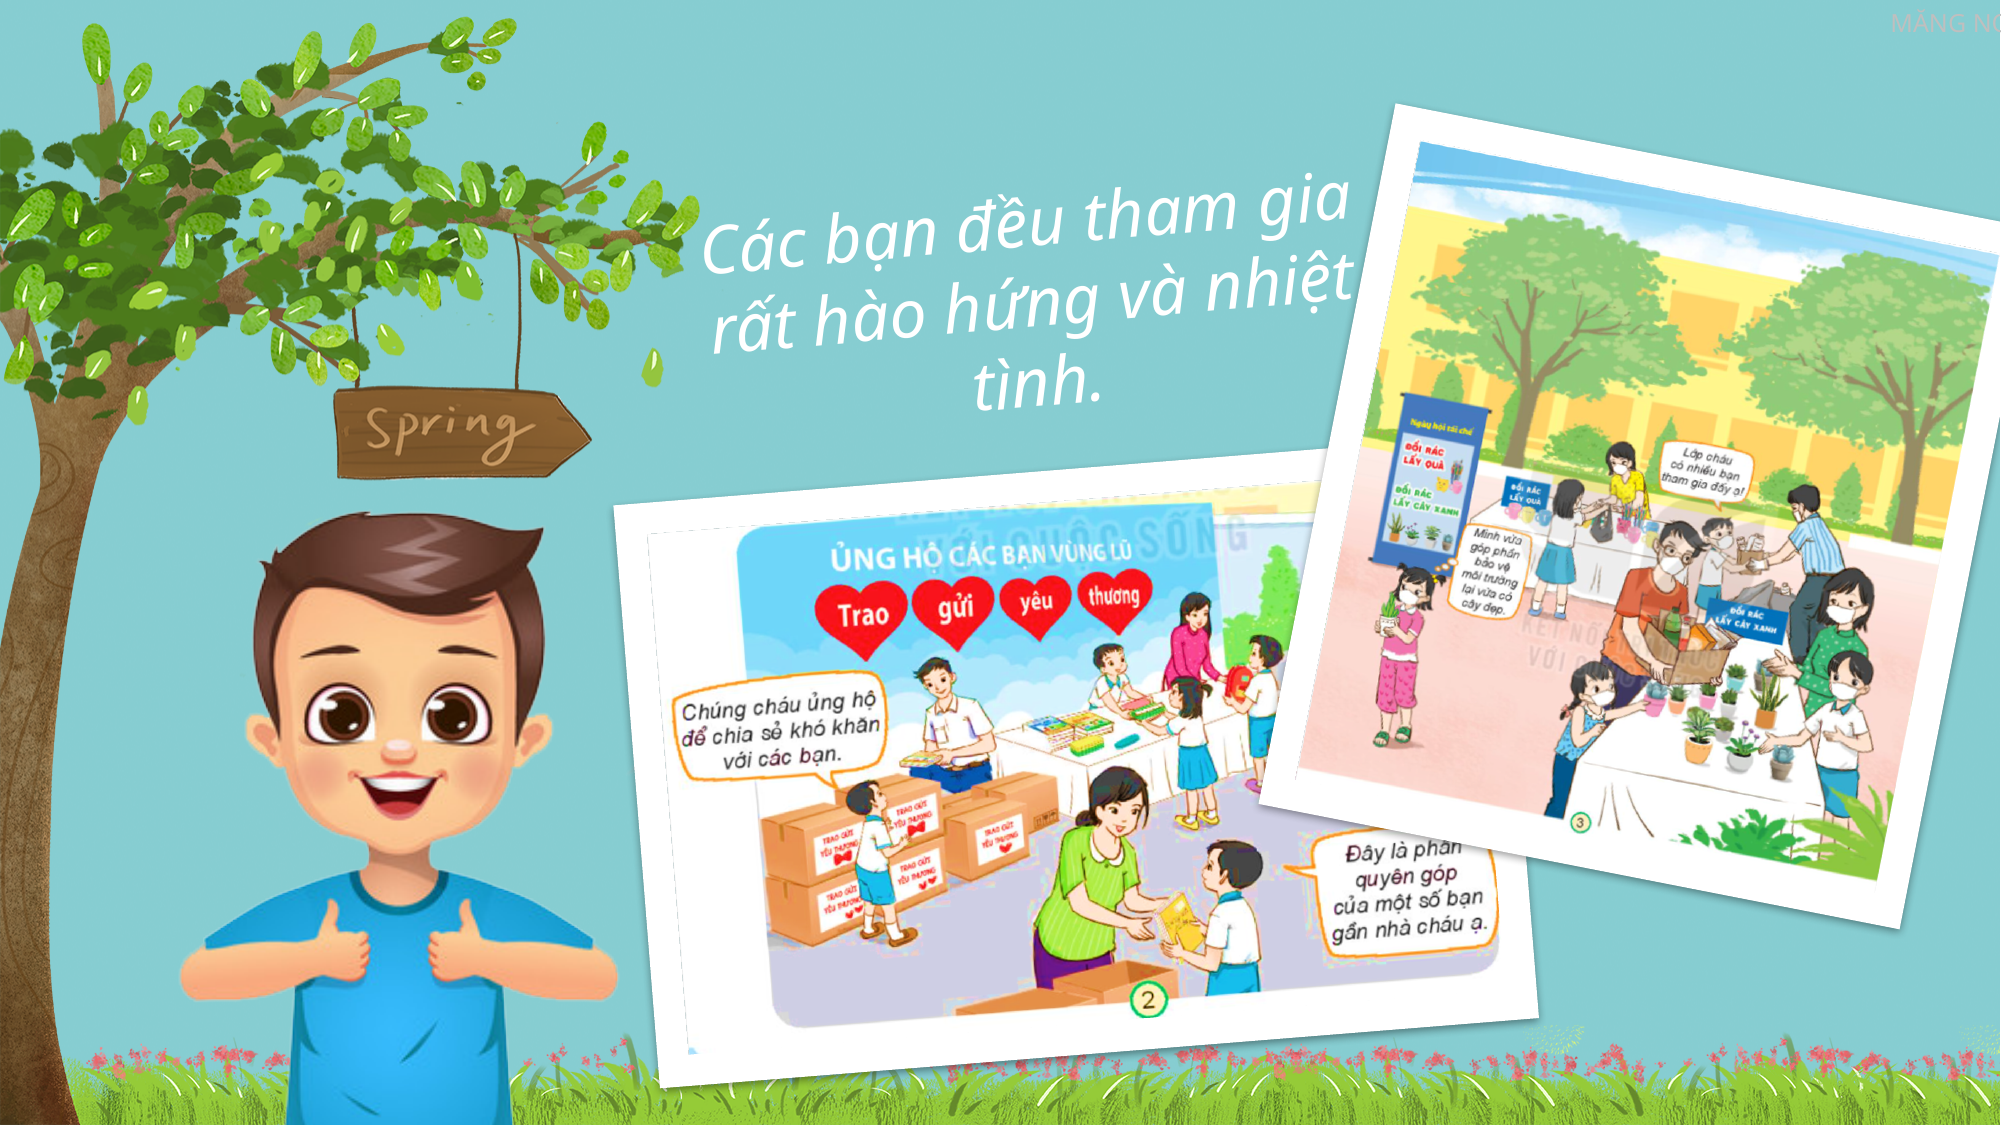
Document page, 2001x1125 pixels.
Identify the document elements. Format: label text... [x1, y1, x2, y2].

picture [0, 0, 2000, 1125]
text_box Các bạn đều tham gia rất hào hứng và nhiệt tình. [647, 139, 1400, 460]
picture [1995, 16, 2000, 30]
